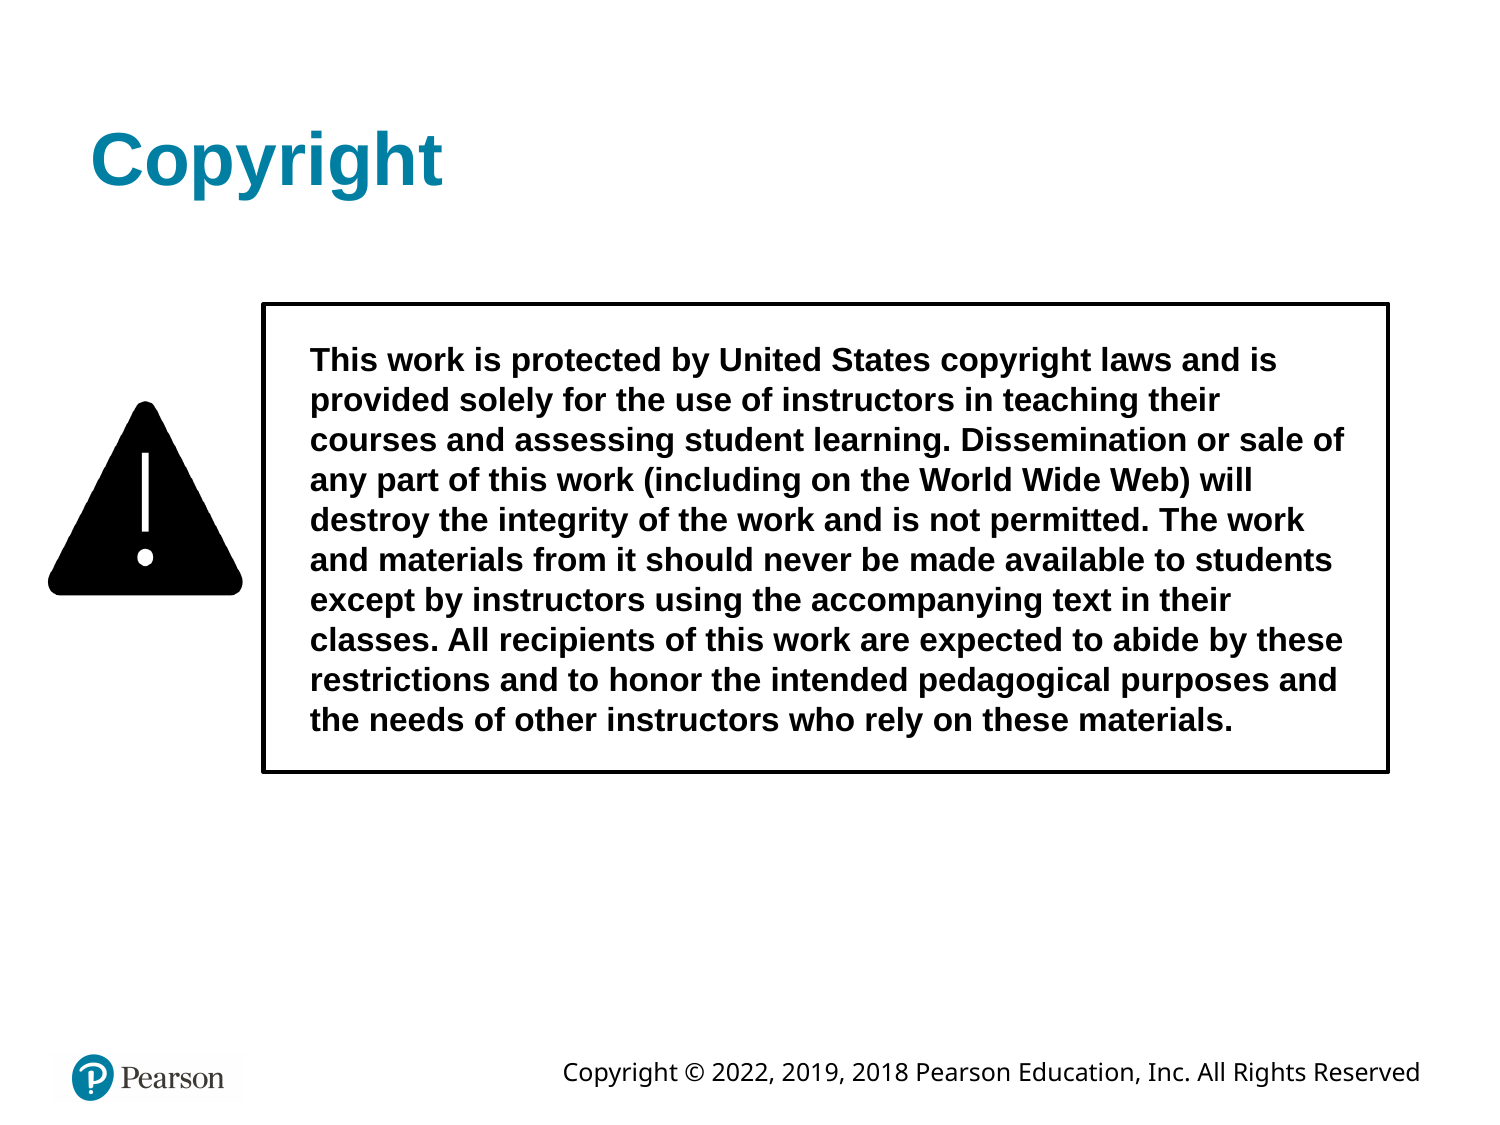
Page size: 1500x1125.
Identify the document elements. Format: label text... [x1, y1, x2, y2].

list This work is protected by United States copyright laws and is provided solely for the use of instructors in teaching their courses and assessing student learning. Dissemination or sale of any part of this work (including on the World Wide Web) will destroy the integrity of the work and is not permitted. The work and materials from it should never be made available to students except by instructors using the accompanying text in their classes. All recipients of this work are expected to abide by these restrictions and to honor the intended pedagogical purposes and the needs of other instructors who rely on these materials. [261, 302, 1390, 774]
picture [40, 379, 251, 616]
picture [51, 1053, 245, 1102]
title Copyright [75, 35, 1425, 216]
